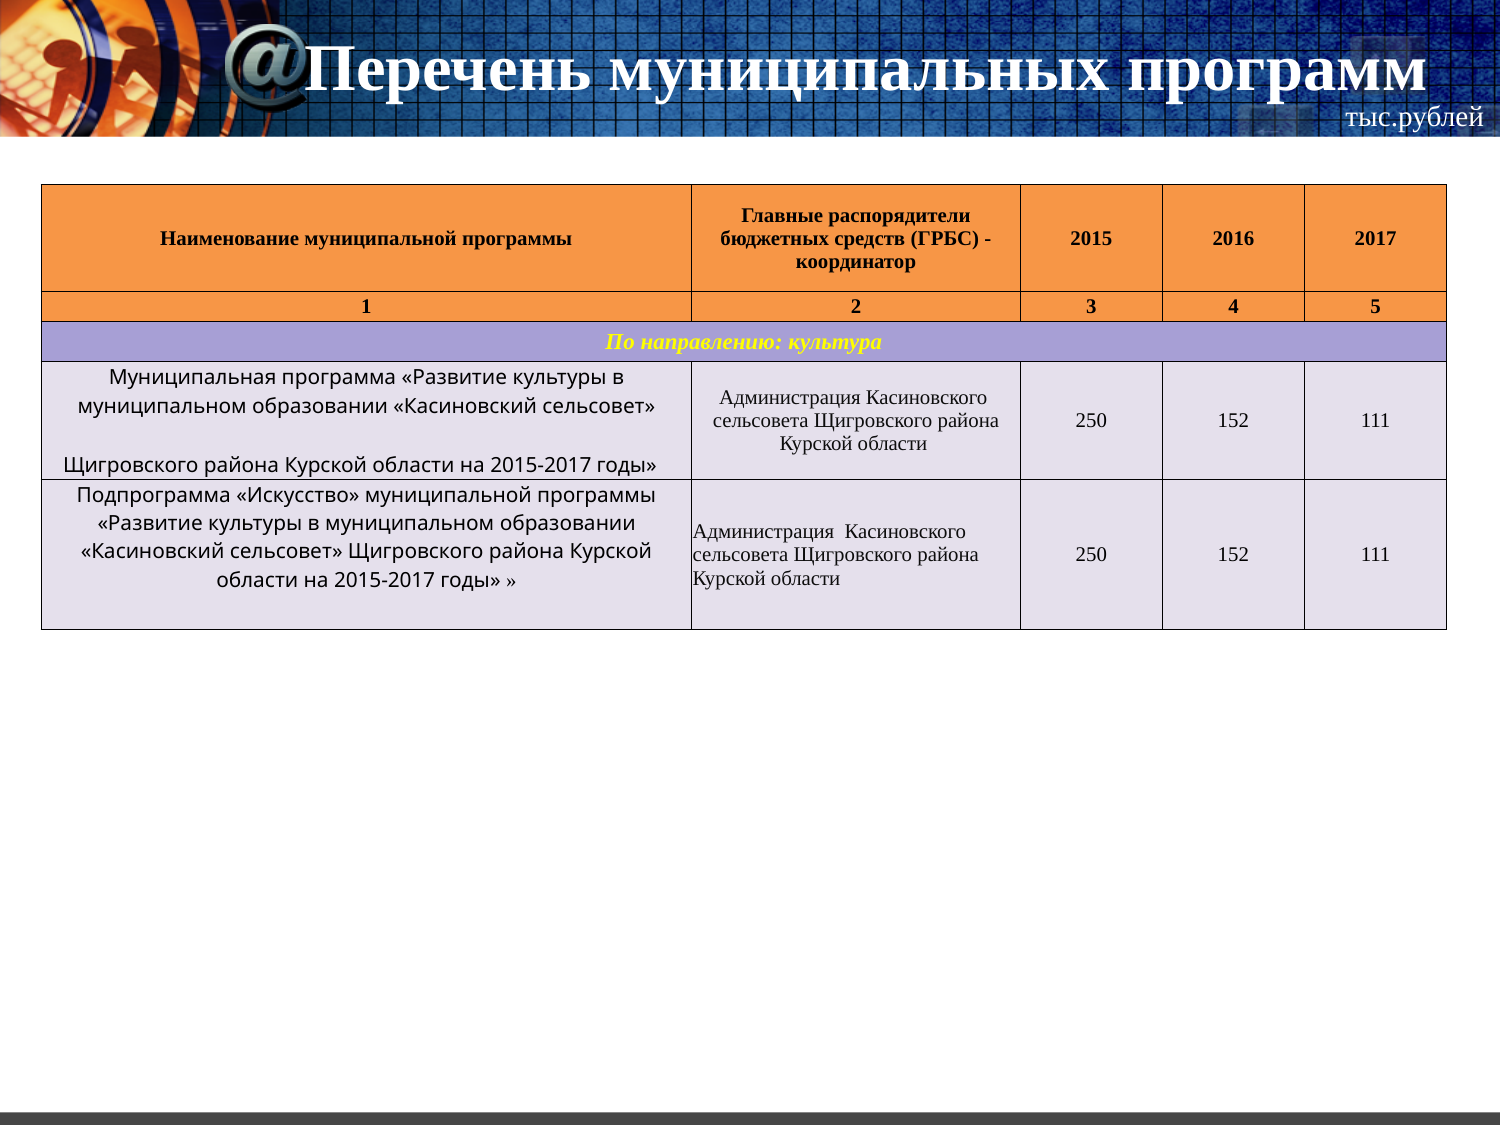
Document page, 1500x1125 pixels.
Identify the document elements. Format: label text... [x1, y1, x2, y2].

table_cell 3 [1021, 292, 1162, 321]
table_cell 5 [1305, 292, 1446, 321]
table_header 2017 [1305, 185, 1446, 291]
table_header Главные распорядители бюджетных средств (ГРБС) -координатор [692, 185, 1020, 291]
table_cell 152 [1163, 362, 1304, 479]
table_cell 2 [692, 292, 1020, 321]
table_header 2015 [1021, 185, 1162, 291]
table_cell 250 [1021, 480, 1162, 629]
table_cell Администрация Касиновского сельсовета Щигровского района Курской области [692, 480, 1020, 629]
table_cell 250 [1021, 362, 1162, 479]
title Перечень муниципальных программ [289, 17, 1500, 111]
table_cell 152 [1163, 480, 1304, 629]
table_cell По направлению: культура [42, 322, 1446, 361]
text_box тыс.рублей [1330, 90, 1500, 140]
picture [0, 0, 1500, 138]
table_cell 4 [1163, 292, 1304, 321]
table_cell Муниципальная программа «Развитие культуры в муниципальном образовании «Касиновский сельсовет» Щигровского района Курской области на 2015-2017 годы» [42, 362, 691, 479]
table_header 2016 [1163, 185, 1304, 291]
table_cell 111 [1305, 480, 1446, 629]
table_cell Подпрограмма «Искусство» муниципальной программы «Развитие культуры в муниципальном образовании «Касиновский сельсовет» Щигровского района Курской области на 2015-2017 годы» » [42, 480, 691, 629]
table_cell 1 [42, 292, 691, 321]
table_header Наименование муниципальной программы [42, 185, 691, 291]
table_cell 111 [1305, 362, 1446, 479]
table_cell Администрация Касиновского сельсовета Щигровского района Курской области [692, 362, 1020, 479]
